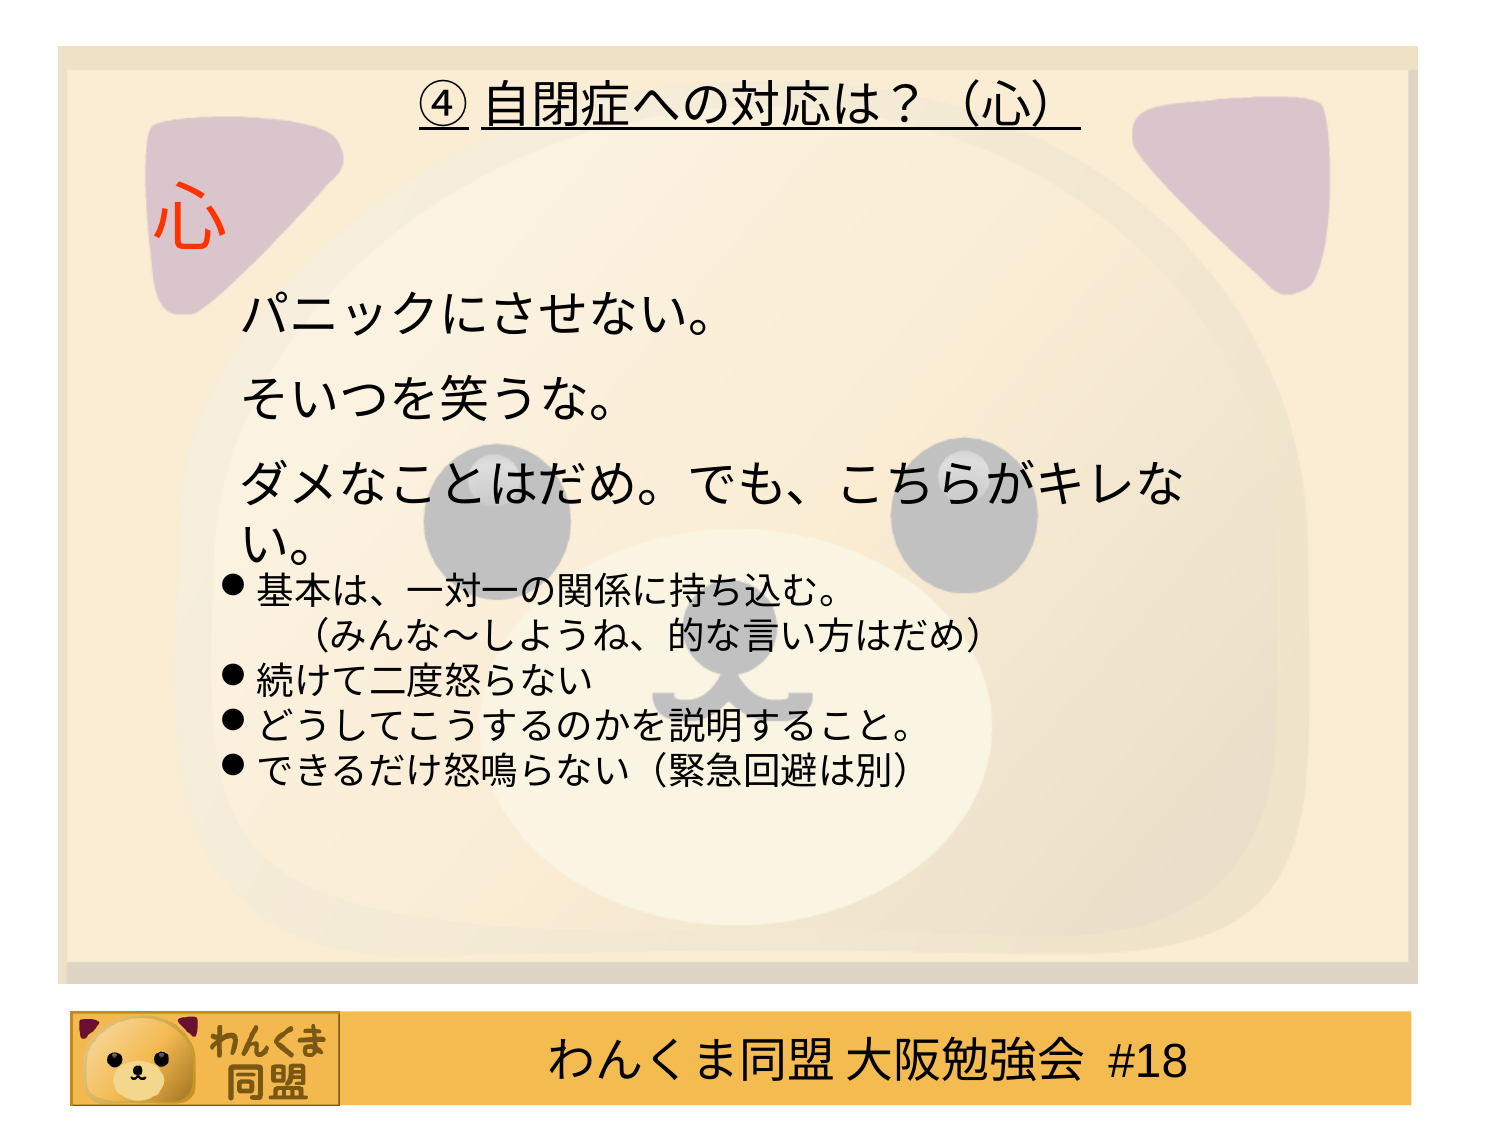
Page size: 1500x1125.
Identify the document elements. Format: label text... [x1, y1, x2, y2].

title ④自閉症への対応は？（心） [74, 44, 1426, 162]
picture [70, 1011, 340, 1106]
picture [58, 46, 1418, 984]
text_box 基本は、一対一の関係に持ち込む。 （みんな～しようね、的な言い方はだめ） 続けて二度怒らない どうしてこうするのかを説明すること。 できるだけ怒鳴らない（緊急回避は別） [204, 559, 1019, 800]
text_box 心 [137, 162, 243, 268]
text_box パニックにさせない。 そいつを笑うな。 ダメなことはだめ。でも、こちらがキレない。 [225, 274, 1276, 580]
